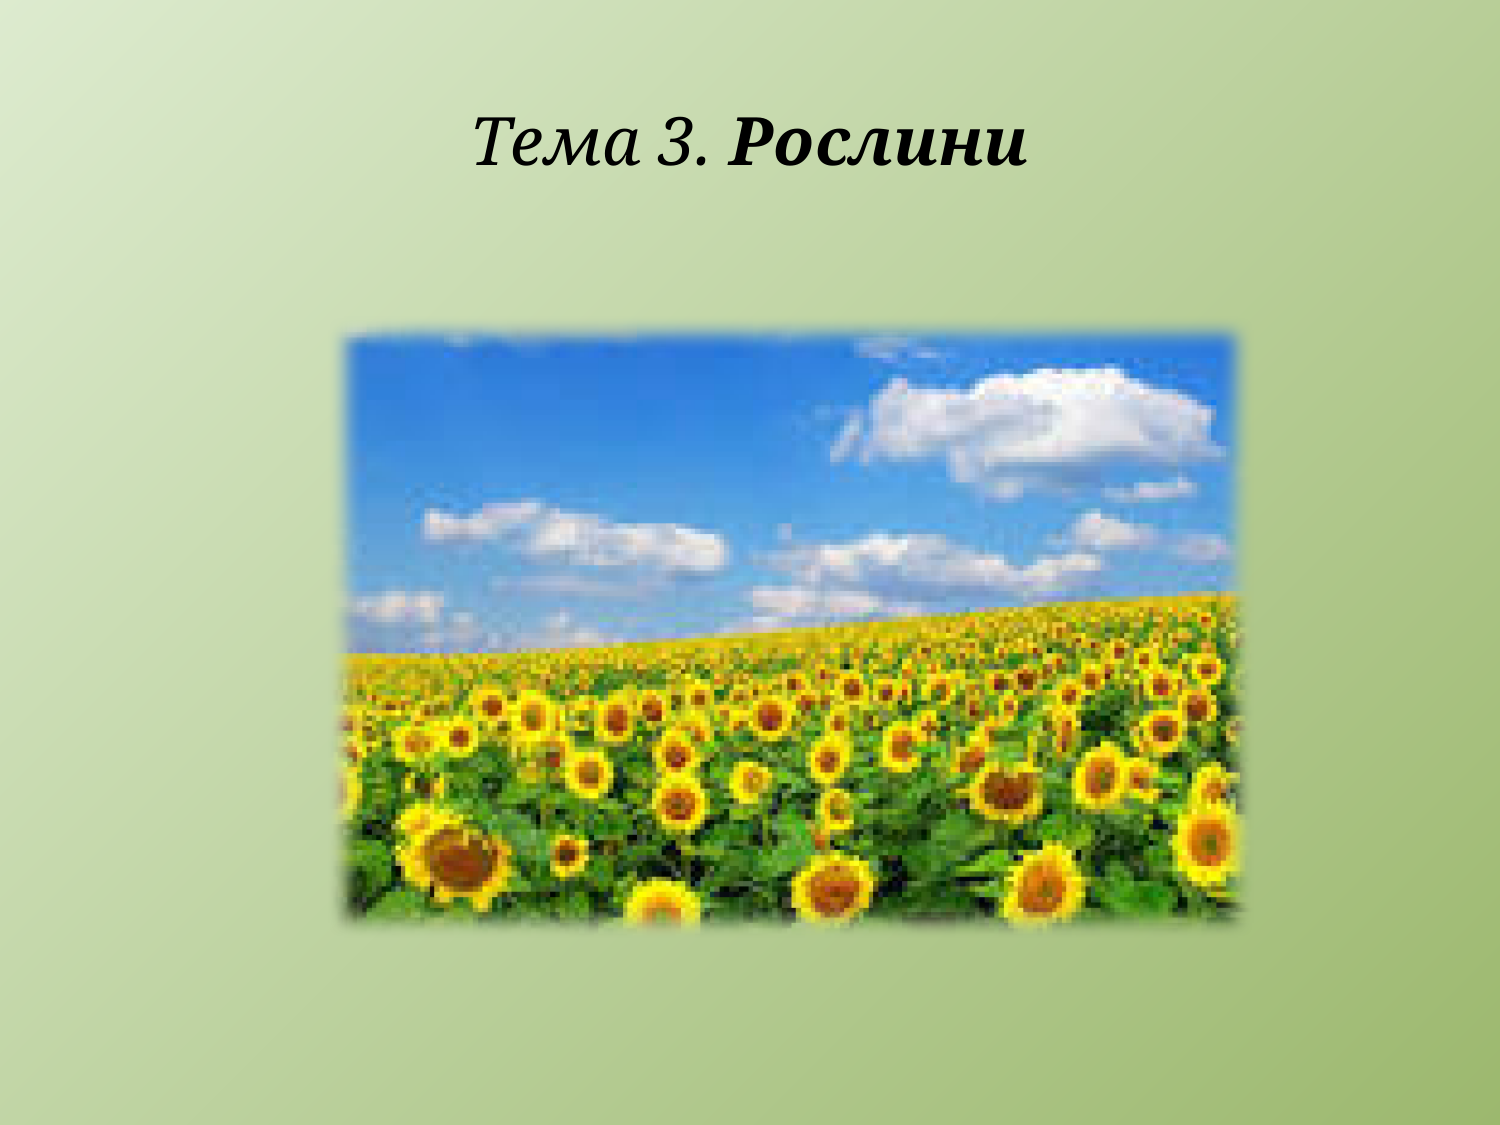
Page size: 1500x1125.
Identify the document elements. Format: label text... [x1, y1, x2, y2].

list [327, 316, 1255, 938]
title Тема 3. Рослини [75, 45, 1425, 233]
